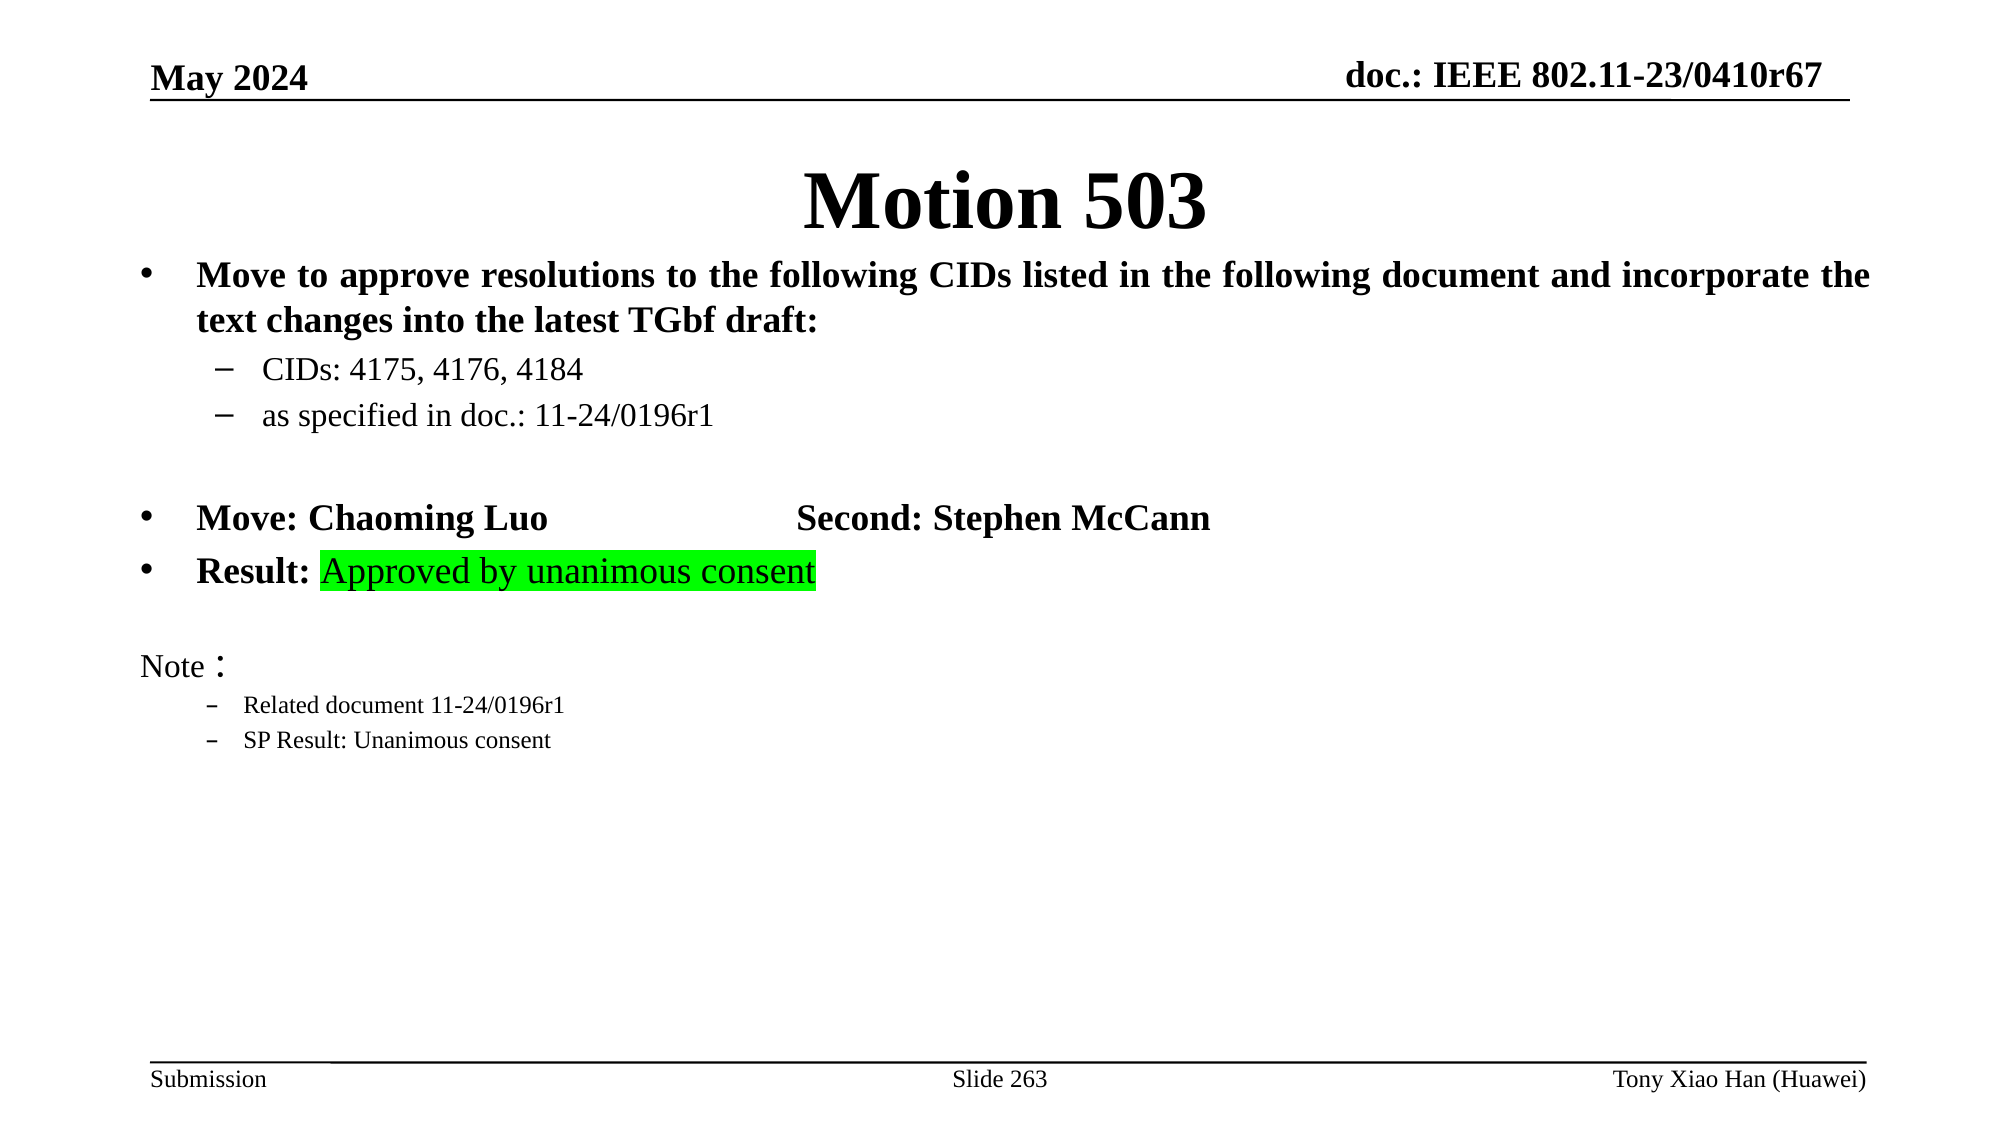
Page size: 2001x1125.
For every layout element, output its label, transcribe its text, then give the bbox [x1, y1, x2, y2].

text_box Move to approve resolutions to the following CIDs listed in the following document and incorporate the text changes into the latest TGbf draft: CIDs: 4175, 4176, 4184 as specified in doc.: 11-24/0196r1 Move: Chaoming Luo Second: Stephen McCann Result: Approved by unanimous consent Note： Related document 11-24/0196r1 SP Result: Unanimous consent [125, 212, 1888, 988]
text_box Motion 503 [368, 137, 1644, 212]
